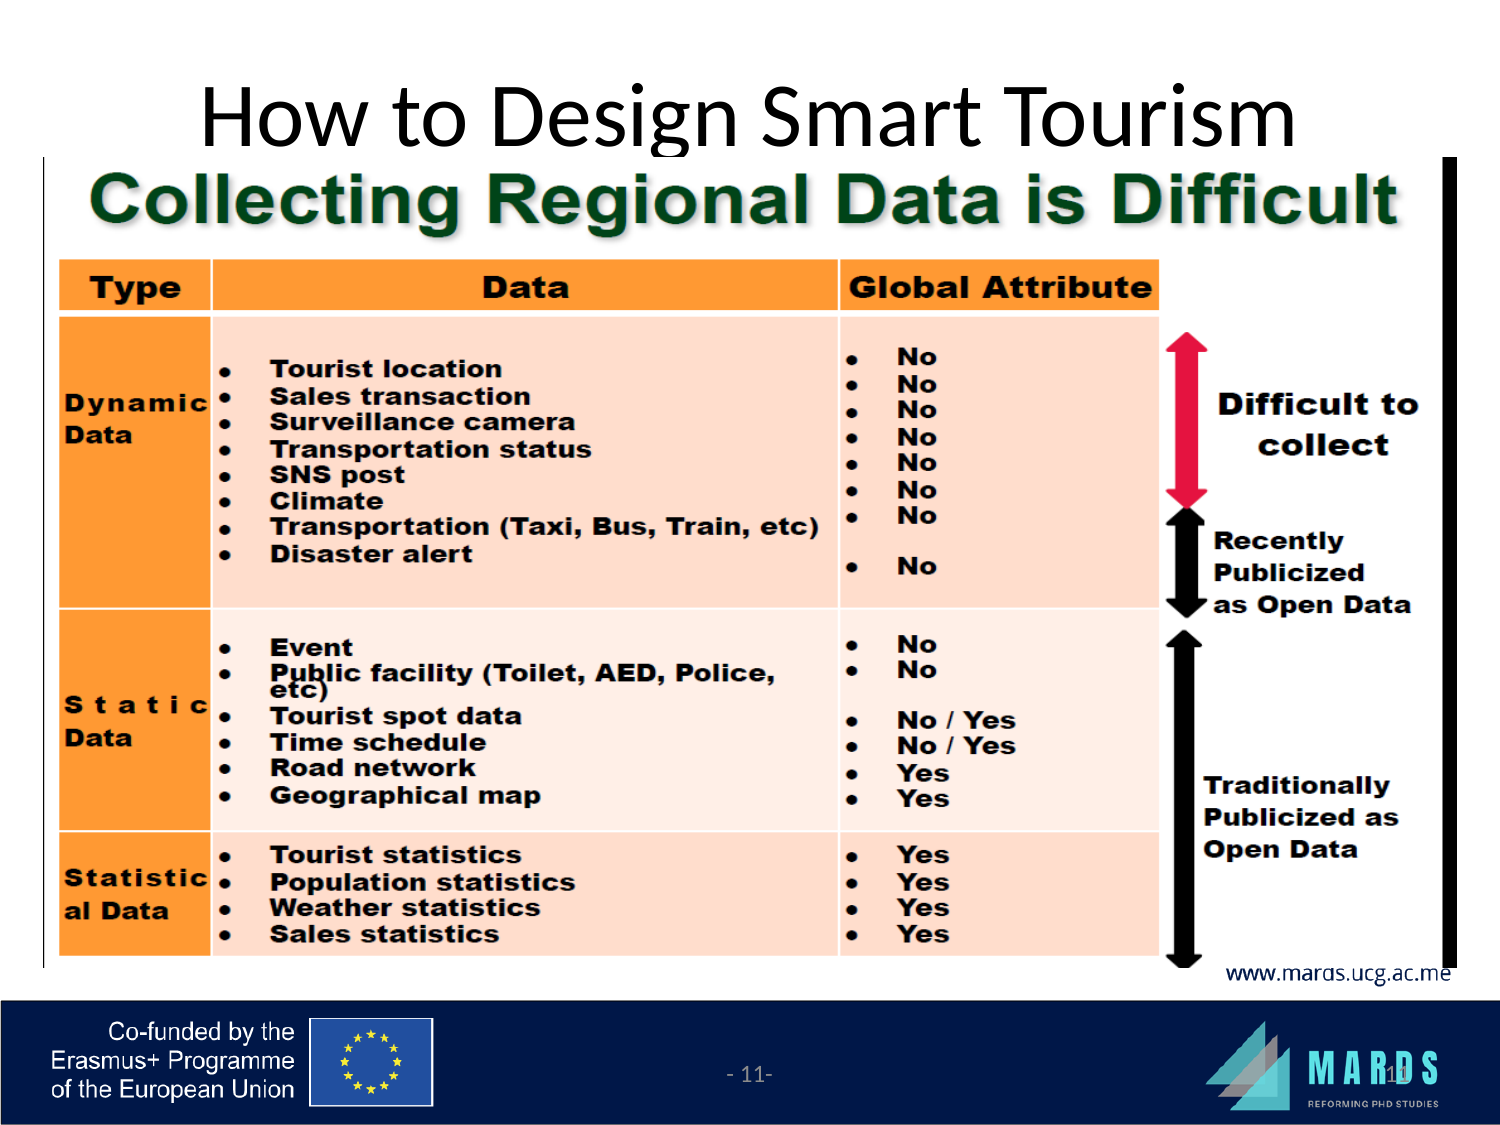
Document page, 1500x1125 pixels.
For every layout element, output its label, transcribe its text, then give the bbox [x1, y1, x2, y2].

footer - 11- [512, 1042, 988, 1103]
list [83, 977, 1434, 1004]
picture [0, 0, 1500, 1125]
slide_number 11 [1074, 1042, 1425, 1103]
title How to Design Smart Tourism [75, 45, 1425, 156]
